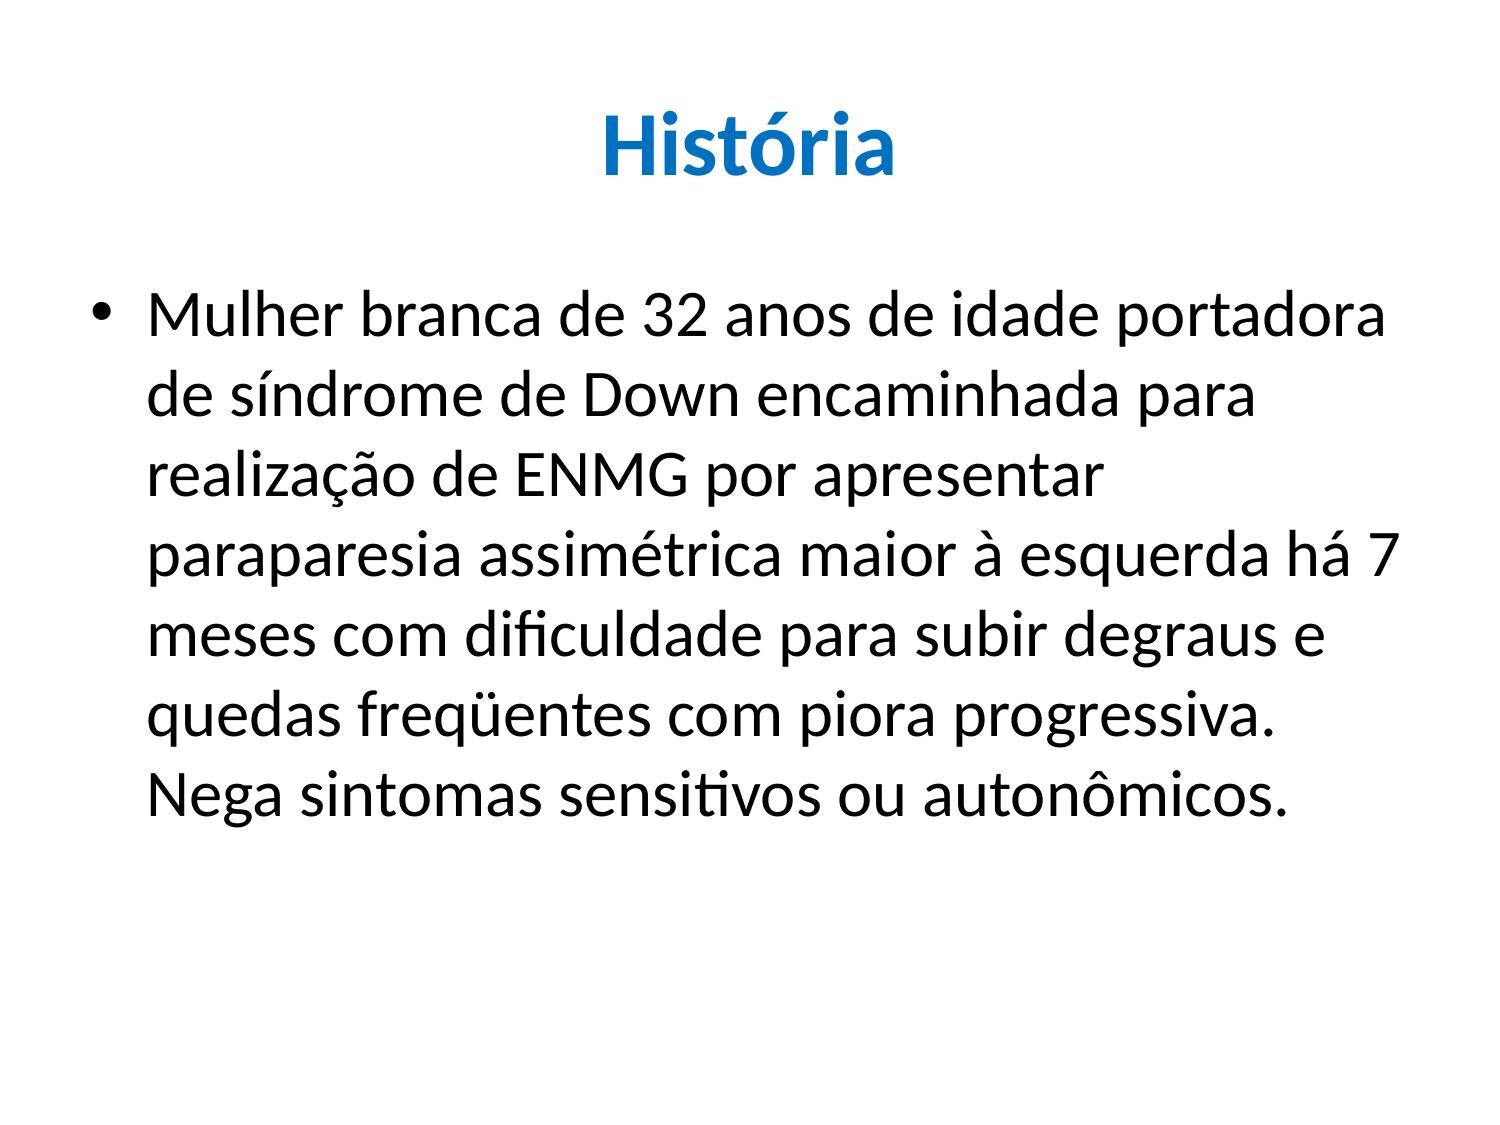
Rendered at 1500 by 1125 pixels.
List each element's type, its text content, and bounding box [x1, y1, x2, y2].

list Mulher branca de 32 anos de idade portadora de síndrome de Down encaminhada para realização de ENMG por apresentar paraparesia assimétrica maior à esquerda há 7 meses com dificuldade para subir degraus e quedas freqüentes com piora progressiva. Nega sintomas sensitivos ou autonômicos. [75, 262, 1425, 1005]
title História [75, 45, 1425, 233]
